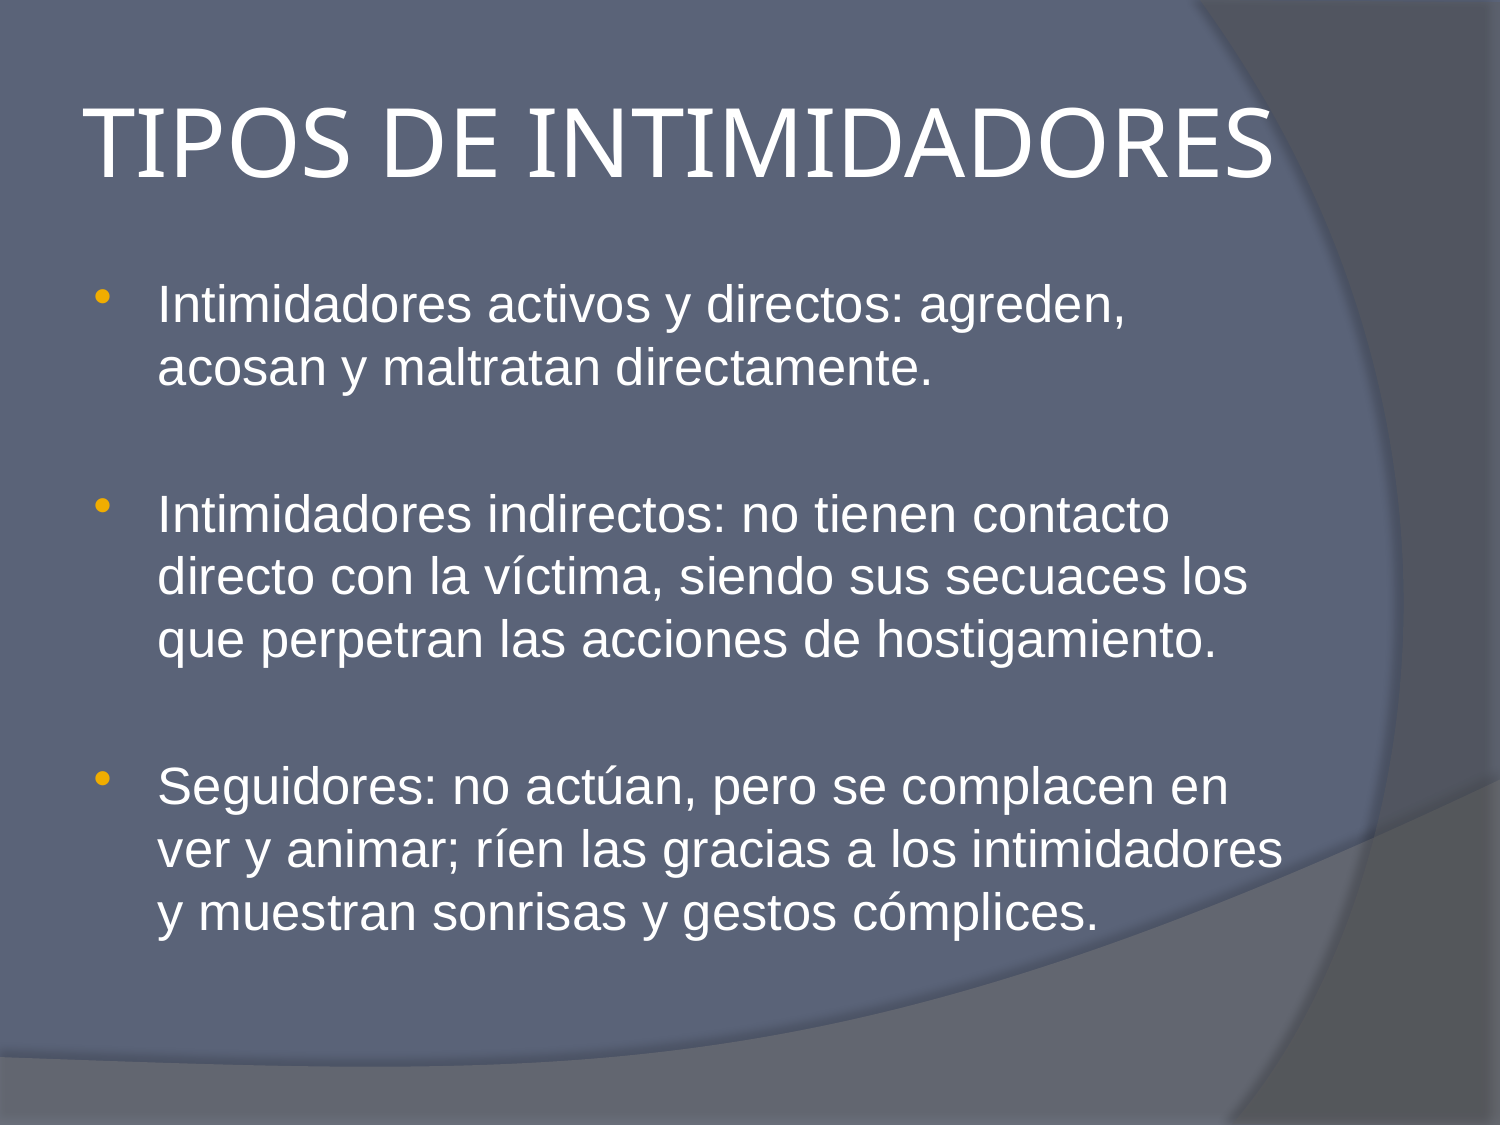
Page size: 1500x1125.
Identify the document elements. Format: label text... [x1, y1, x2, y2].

title TIPOS DE INTIMIDADORES [75, 45, 1300, 233]
list Intimidadores activos y directos: agreden, acosan y maltratan directamente. Intimidadores indirectos: no tienen contacto directo con la víctima, siendo sus secuaces los que perpetran las acciones de hostigamiento. Seguidores: no actúan, pero se complacen en ver y animar; ríen las gracias a los intimidadores y muestran sonrisas y gestos cómplices. [75, 262, 1300, 1005]
